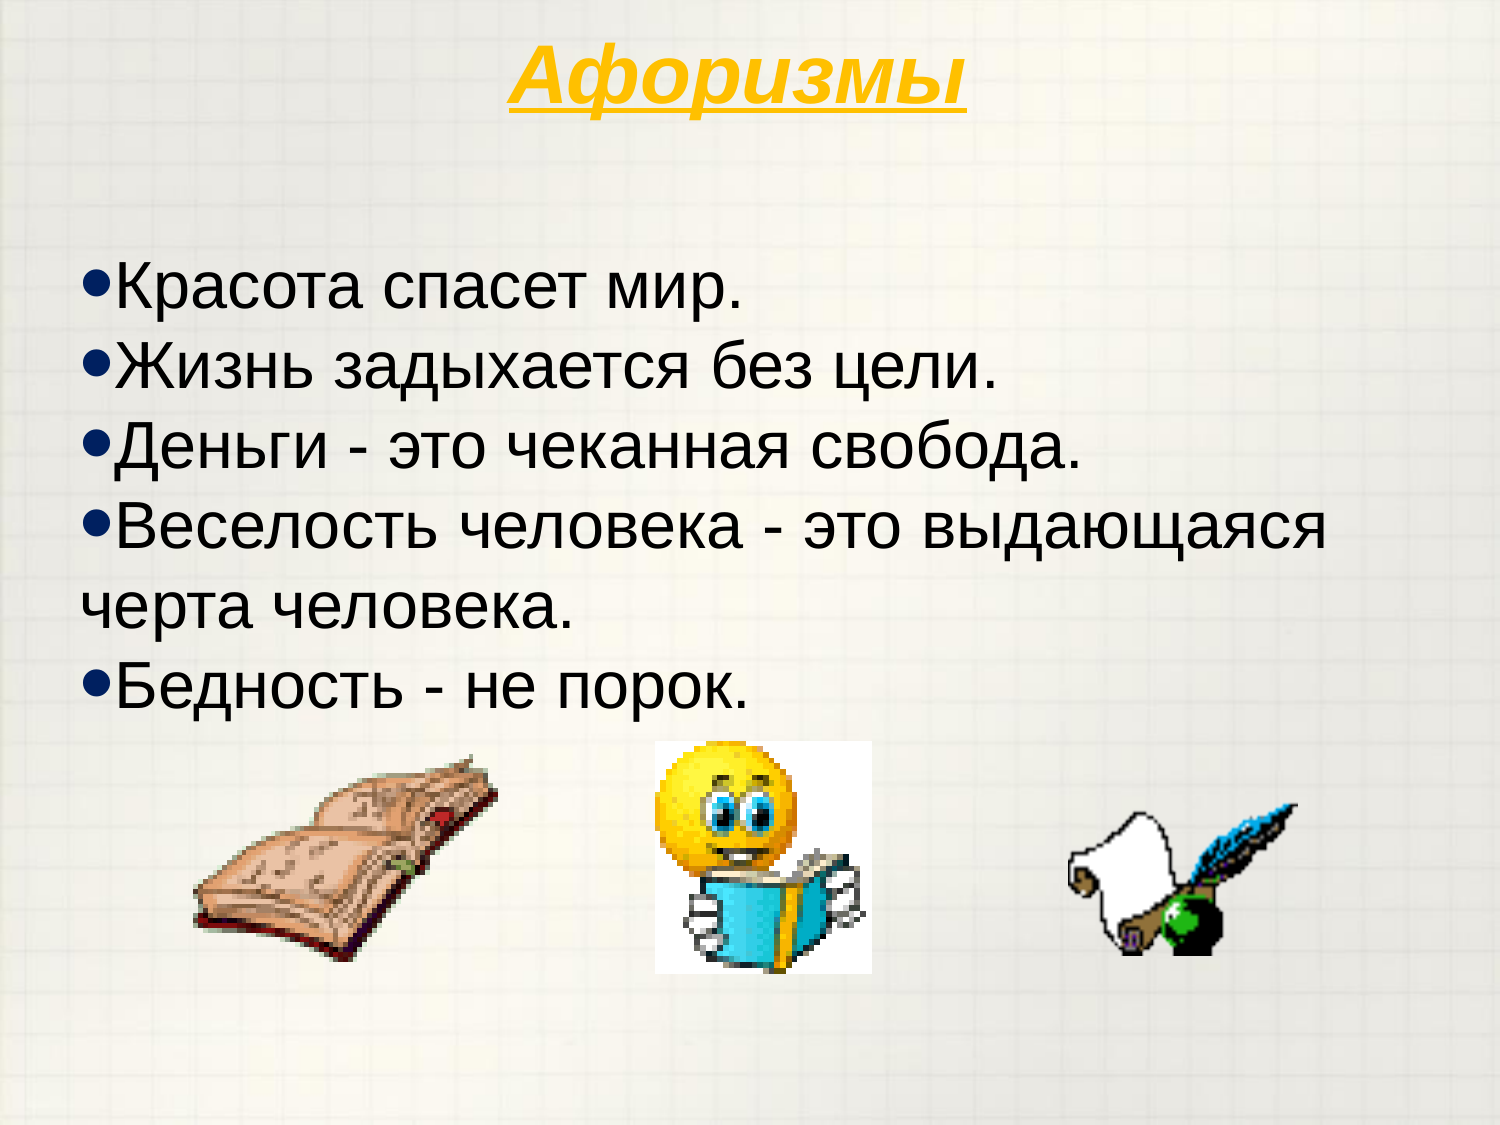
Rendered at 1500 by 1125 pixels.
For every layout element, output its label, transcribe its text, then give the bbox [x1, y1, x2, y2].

text_box Красота спасет мир. Жизнь задыхается без цели. Деньги - это чеканная свобода. Веселость человека - это выдающаяся черта человека. Бедность - не порок. [64, 234, 1495, 729]
text_box Афоризмы [494, 12, 982, 128]
picture [0, 0, 1500, 1125]
